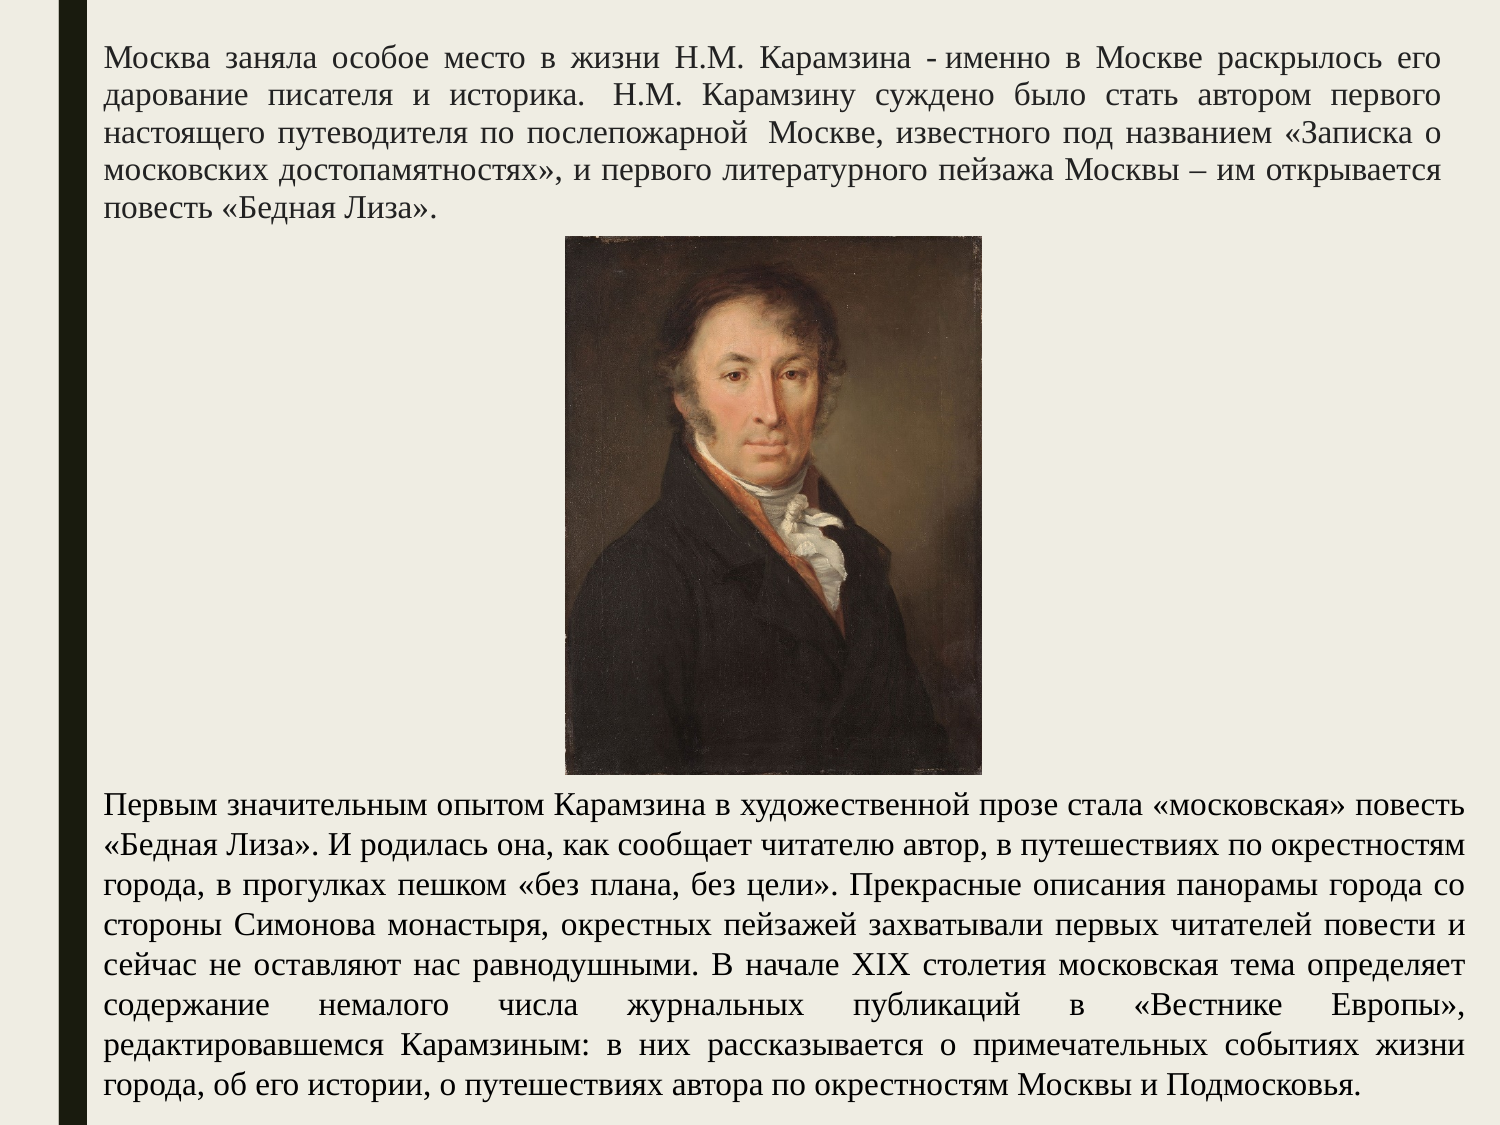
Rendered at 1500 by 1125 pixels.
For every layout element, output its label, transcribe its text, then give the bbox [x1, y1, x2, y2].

list Москва заняла особое место в жизни Н.М. Карамзина - именно в Москве раскрылось его дарование писателя и историка. Н.М. Карамзину суждено было стать автором первого настоящего путеводителя по послепожарной Москве, известного под названием «Записка о московских достопамятностях», и первого литературного пейзажа Москвы – им открывается повесть «Бедная Лиза». [88, 30, 1459, 327]
picture [565, 236, 982, 776]
text_box Первым значительным опытом Карамзина в художественной прозе стала «московская» повесть «Бедная Лиза». И родилась она, как сообщает читателю автор, в путешествиях по окрестностям города, в прогулках пешком «без плана, без цели». Прекрасные описания панорамы города со стороны Симонова монастыря, окрестных пейзажей захватывали первых читателей повести и сейчас не оставляют нас равнодушными. В начале XIX столетия московская тема определяет содержание немалого числа журнальных публикаций в «Вестнике Европы», редактировавшемся Карамзиным: в них рассказывается о примечательных событиях жизни города, об его истории, о путешествиях автора по окрестностям Москвы и Подмосковья. [88, 775, 1483, 1110]
